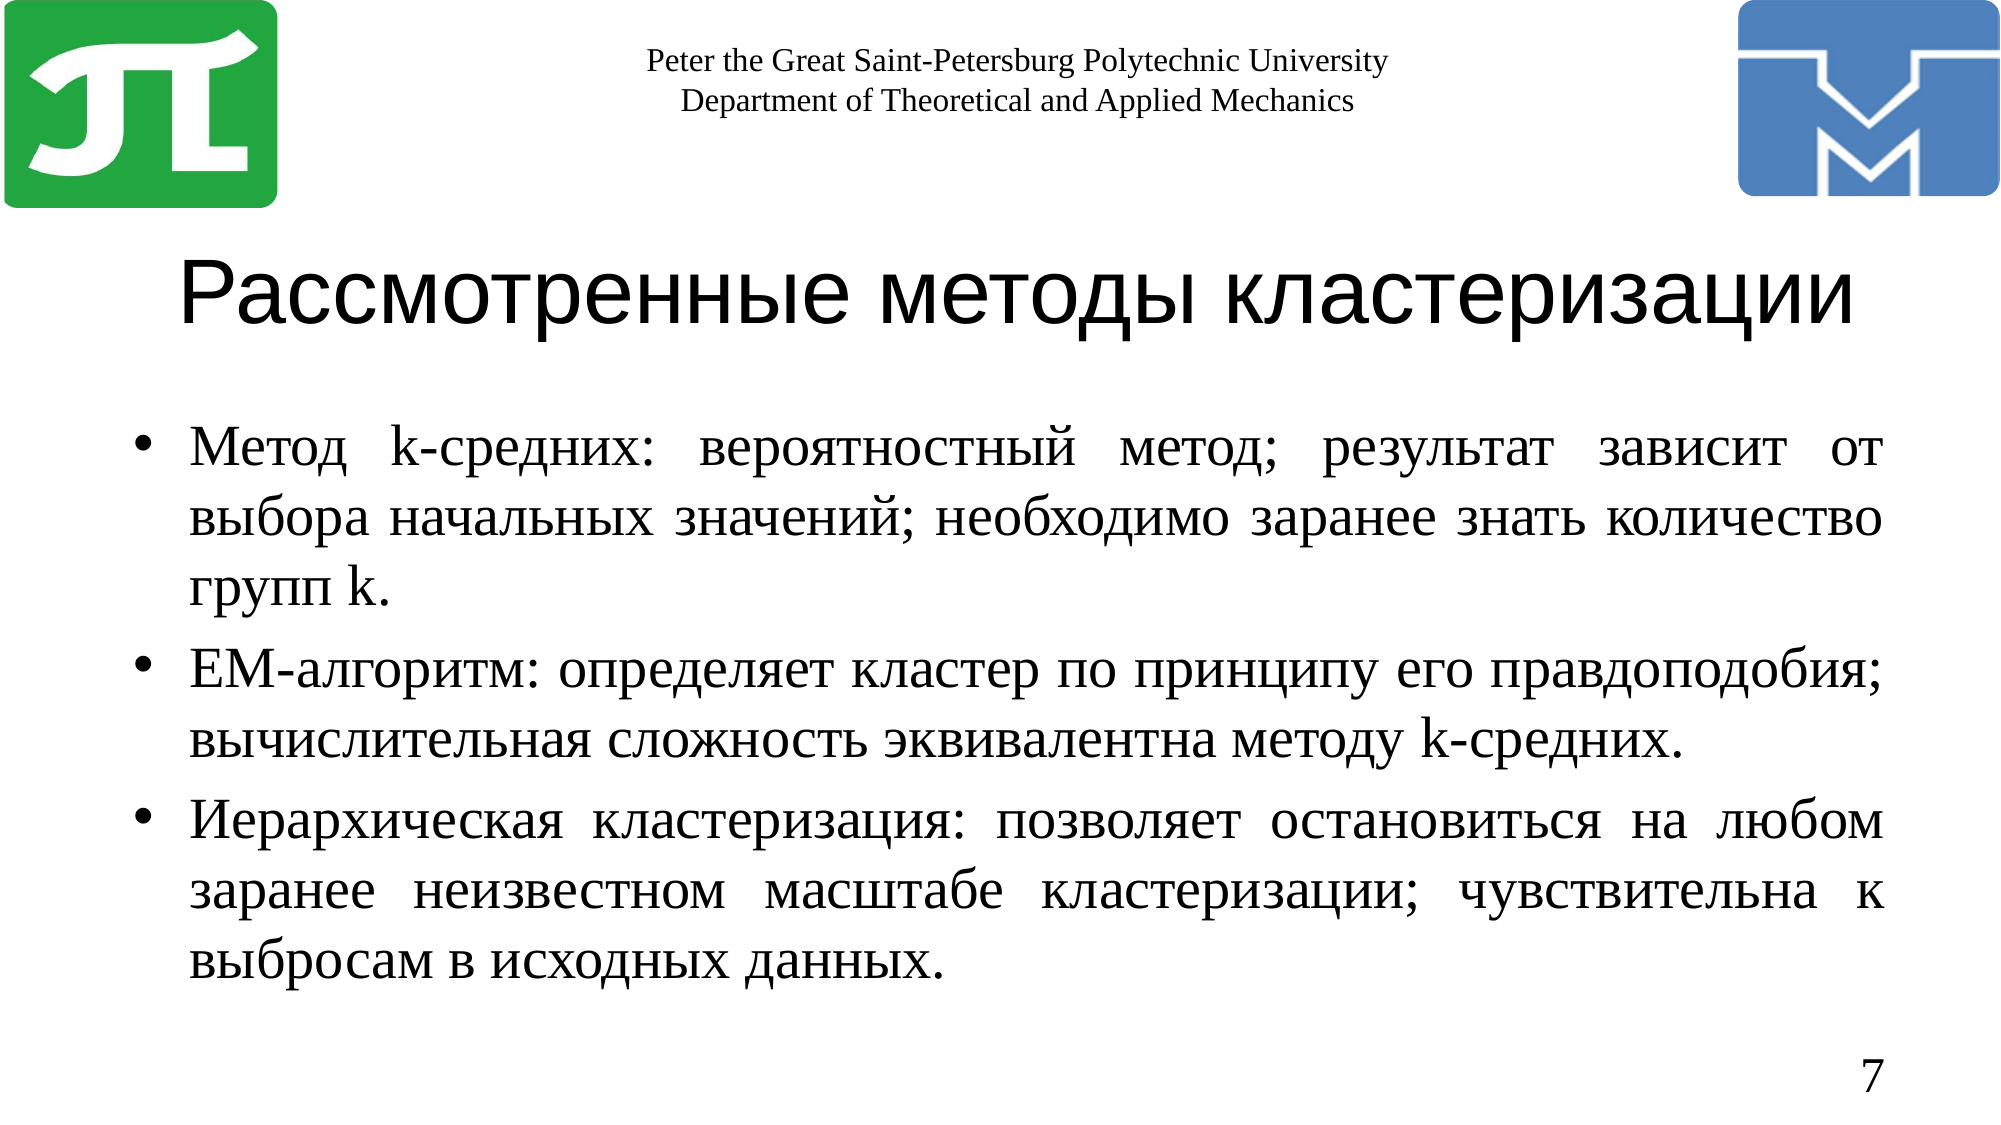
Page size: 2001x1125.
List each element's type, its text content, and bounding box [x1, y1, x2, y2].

list Метод k-средних: вероятностный метод; результат зависит от выбора начальных значений; необходимо заранее знать количество групп k. EM-алгоритм: определяет кластер по принципу его правдоподобия; вычислительная сложность эквивалентна методу k-средних. Иерархическая кластеризация: позволяет остановиться на любом заранее неизвестном масштабе кластеризации; чувствительна к выбросам в исходных данных. [117, 399, 1901, 1125]
picture [0, 0, 278, 208]
slide_number 7 [1433, 1042, 1900, 1103]
picture [1738, 0, 2000, 197]
title Рассмотренные методы кластеризации [117, 227, 1919, 346]
